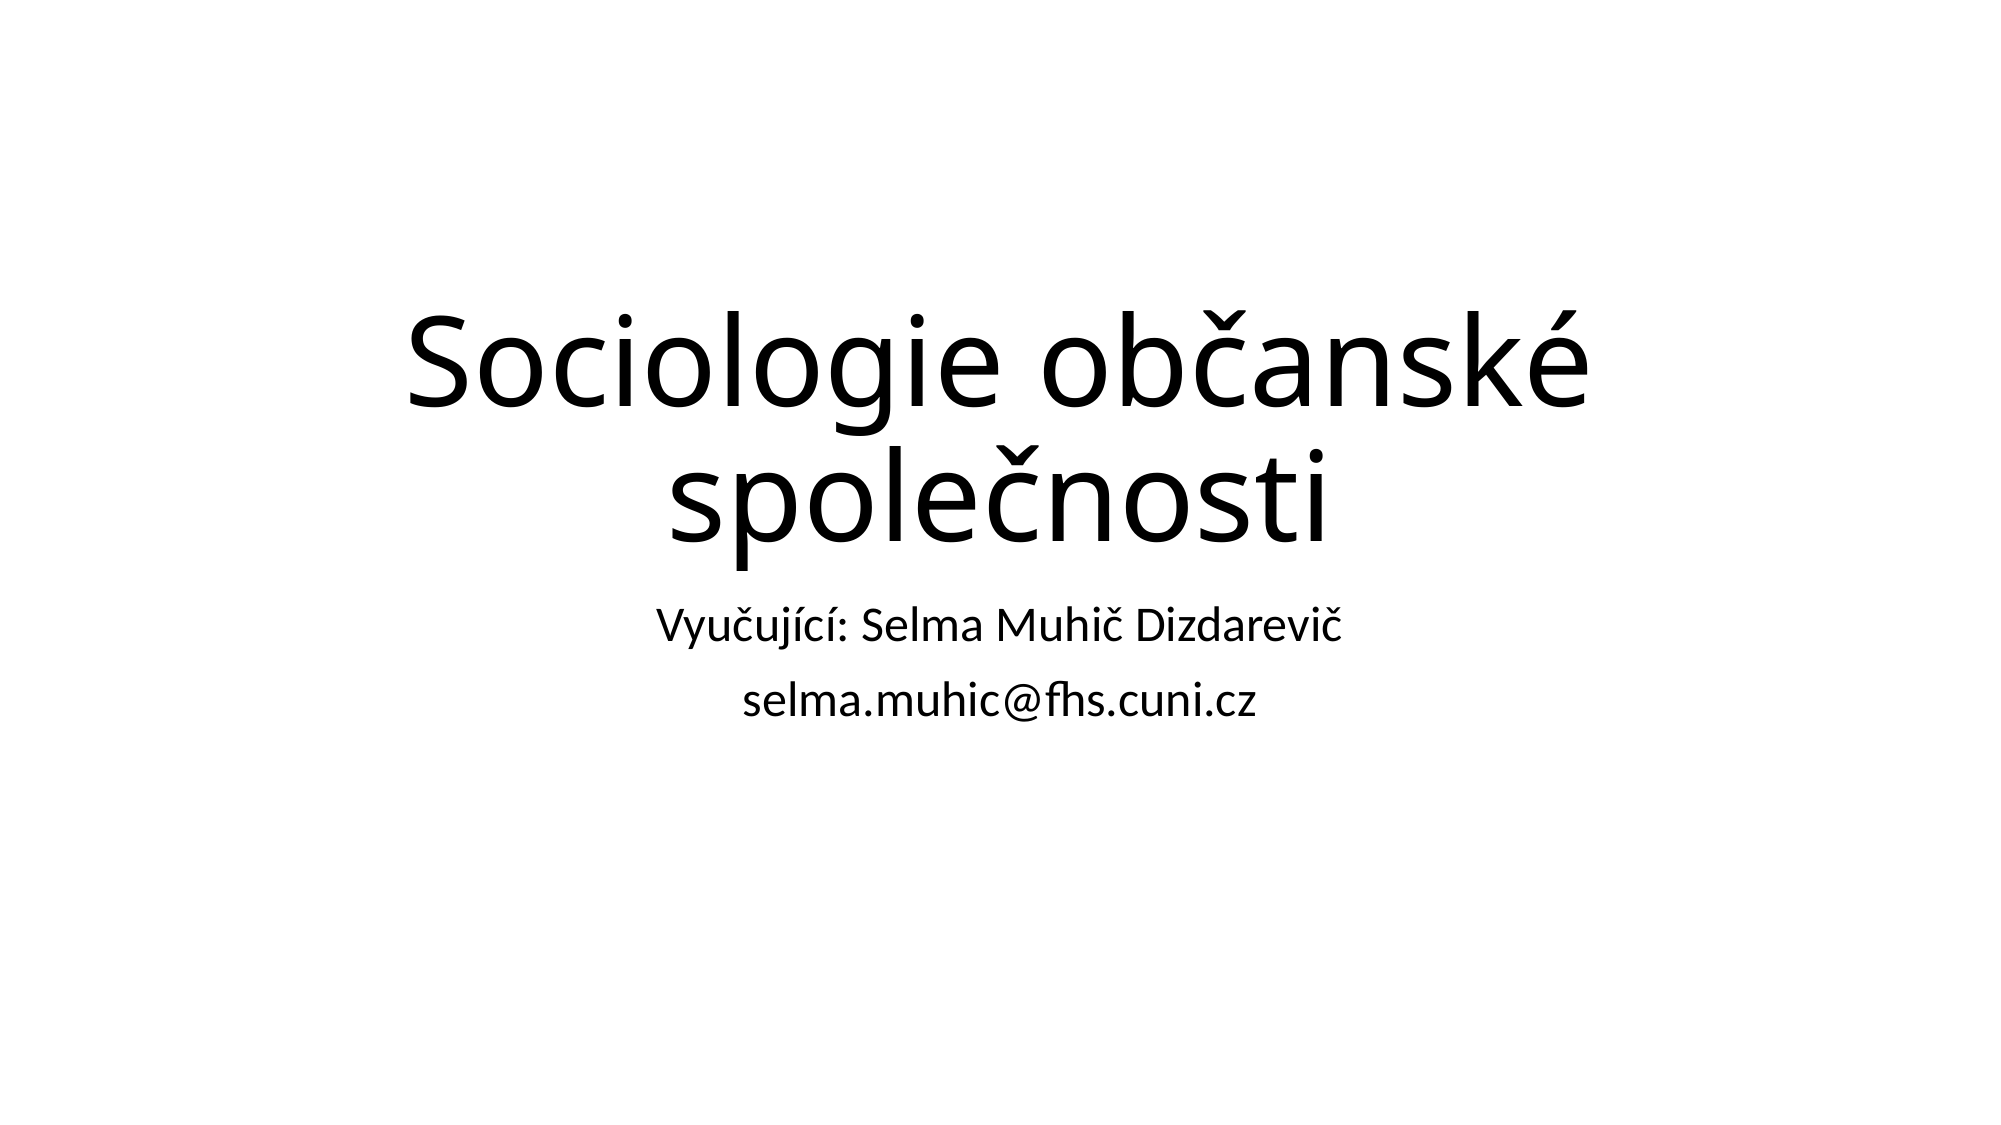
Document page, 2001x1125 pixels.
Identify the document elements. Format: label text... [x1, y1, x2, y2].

subtitle Vyučující: Selma Muhič Dizdarevič selma.muhic@fhs.cuni.cz [249, 590, 1750, 863]
title Sociologie občanské společnosti [249, 184, 1750, 576]
